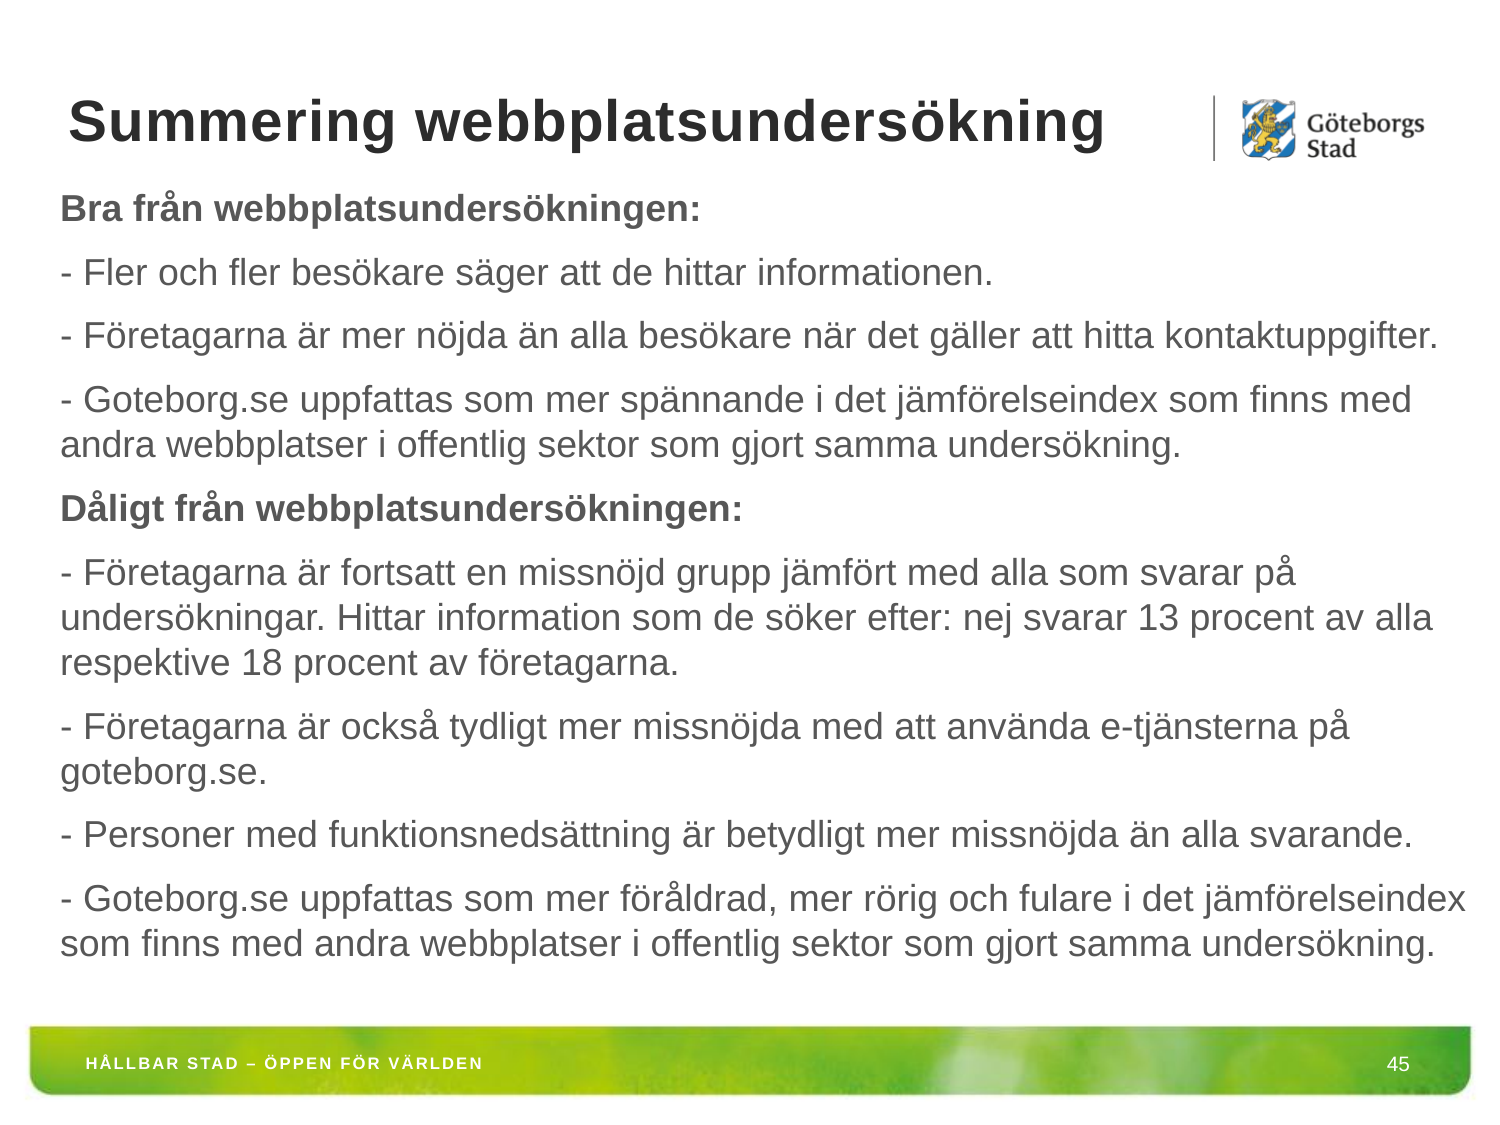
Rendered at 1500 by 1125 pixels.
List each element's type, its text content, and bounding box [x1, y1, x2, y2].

slide_number 45 [1361, 1028, 1436, 1097]
picture [1213, 0, 1500, 161]
title Summering webbplatsundersökning [68, 72, 1203, 176]
picture [0, 999, 1500, 1125]
text_box Bra från webbplatsundersökningen: - Fler och fler besökare säger att de hittar informationen. - Företagarna är mer nöjda än alla besökare när det gäller att hitta kontaktuppgifter. - Goteborg.se uppfattas som mer spännande i det jämförelseindex som finns med andra webbplatser i offentlig sektor som gjort samma undersökning. Dåligt från webbplatsundersökningen: - Företagarna är fortsatt en missnöjd grupp jämfört med alla som svarar på undersökningar. Hittar information som de söker efter: nej svarar 13 procent av alla respektive 18 procent av företagarna. - Företagarna är också tydligt mer missnöjda med att använda e-tjänsterna på goteborg.se. - Personer med funktionsnedsättning är betydligt mer missnöjda än alla svarande. - Goteborg.se uppfattas som mer föråldrad, mer rörig och fulare i det jämförelseindex som finns med andra webbplatser i offentlig sektor som gjort samma undersökning. [45, 176, 1500, 972]
footer HÅLLBAR STAD – ÖPPEN FÖR VÄRLDEN [85, 1028, 561, 1097]
